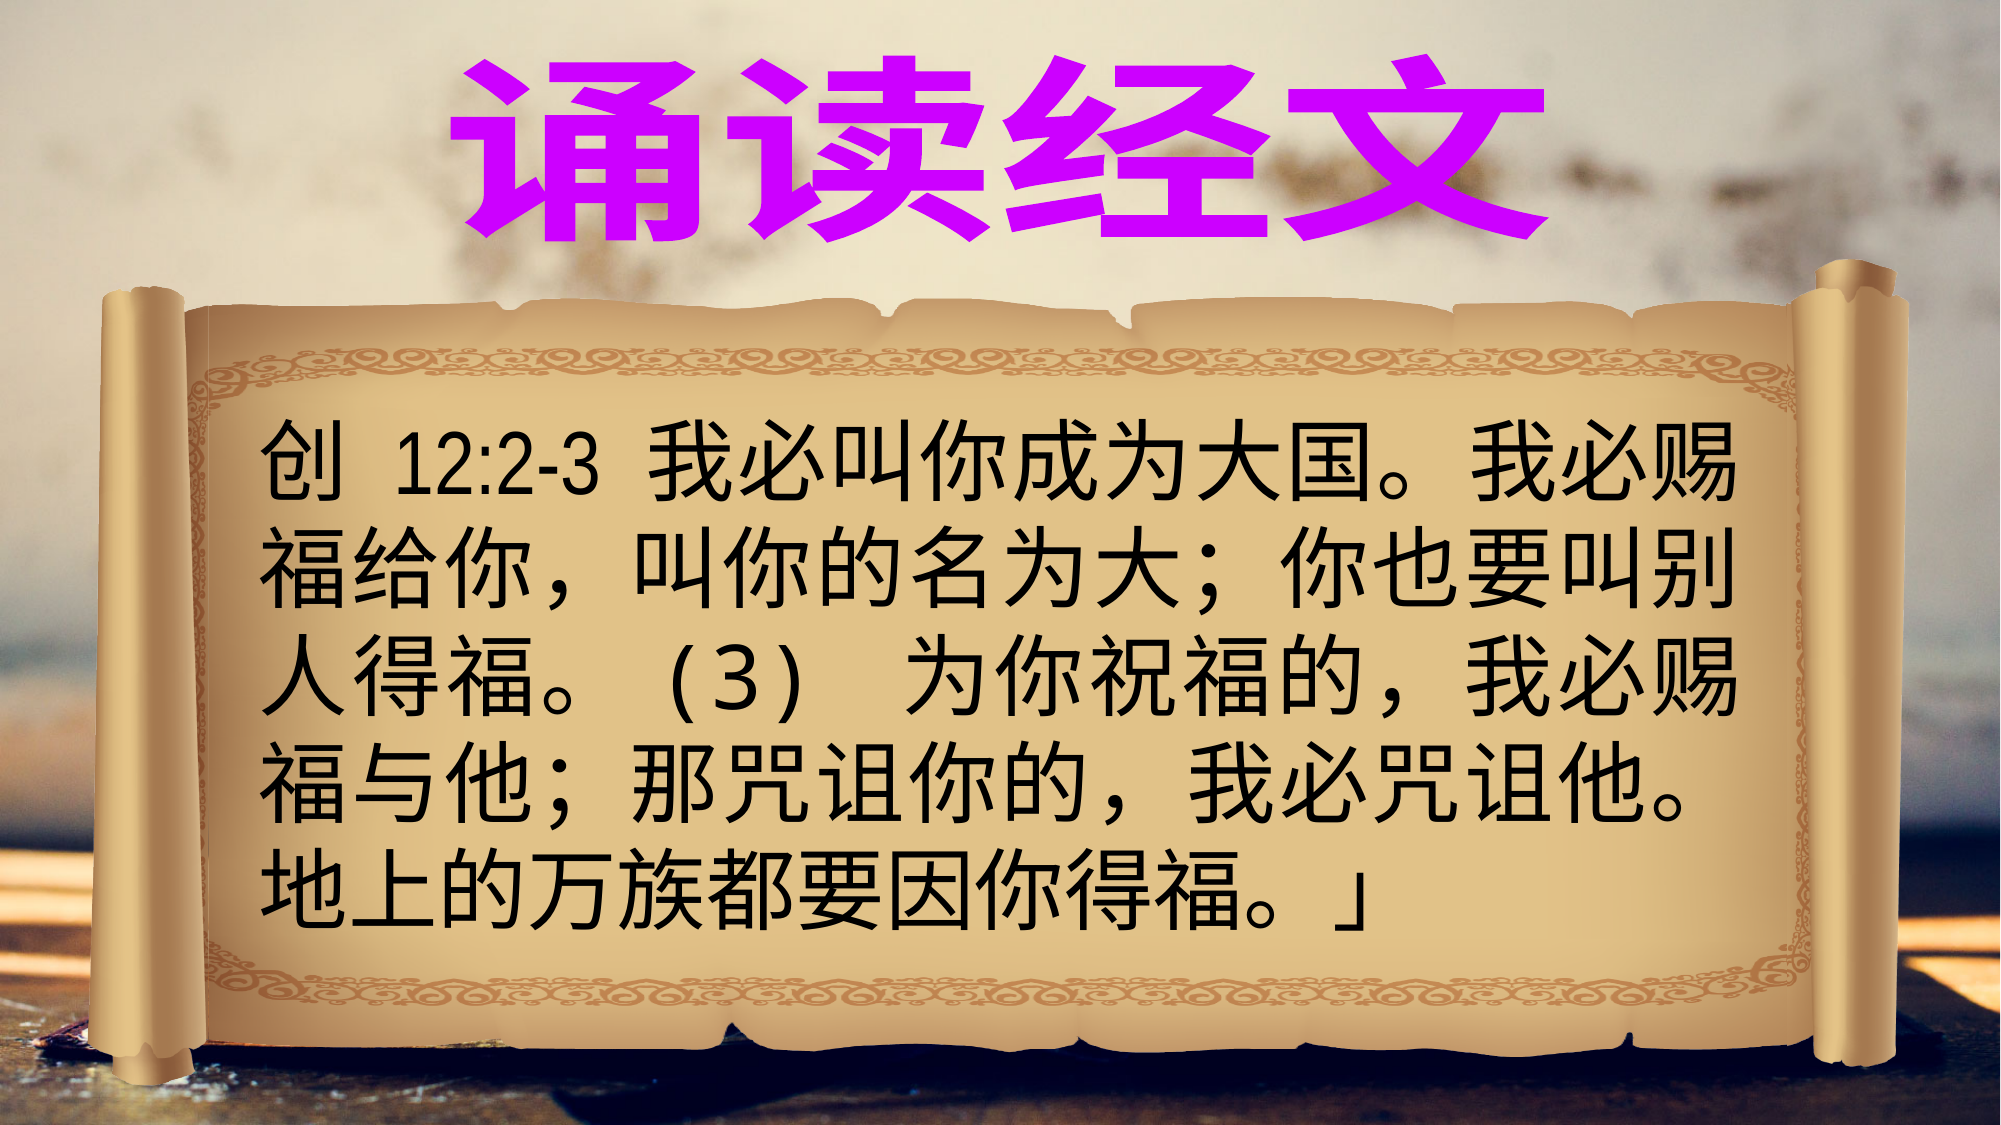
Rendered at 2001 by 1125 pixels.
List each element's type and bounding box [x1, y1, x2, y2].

text_box [66, 243, 1929, 1105]
picture [0, 0, 2001, 1125]
